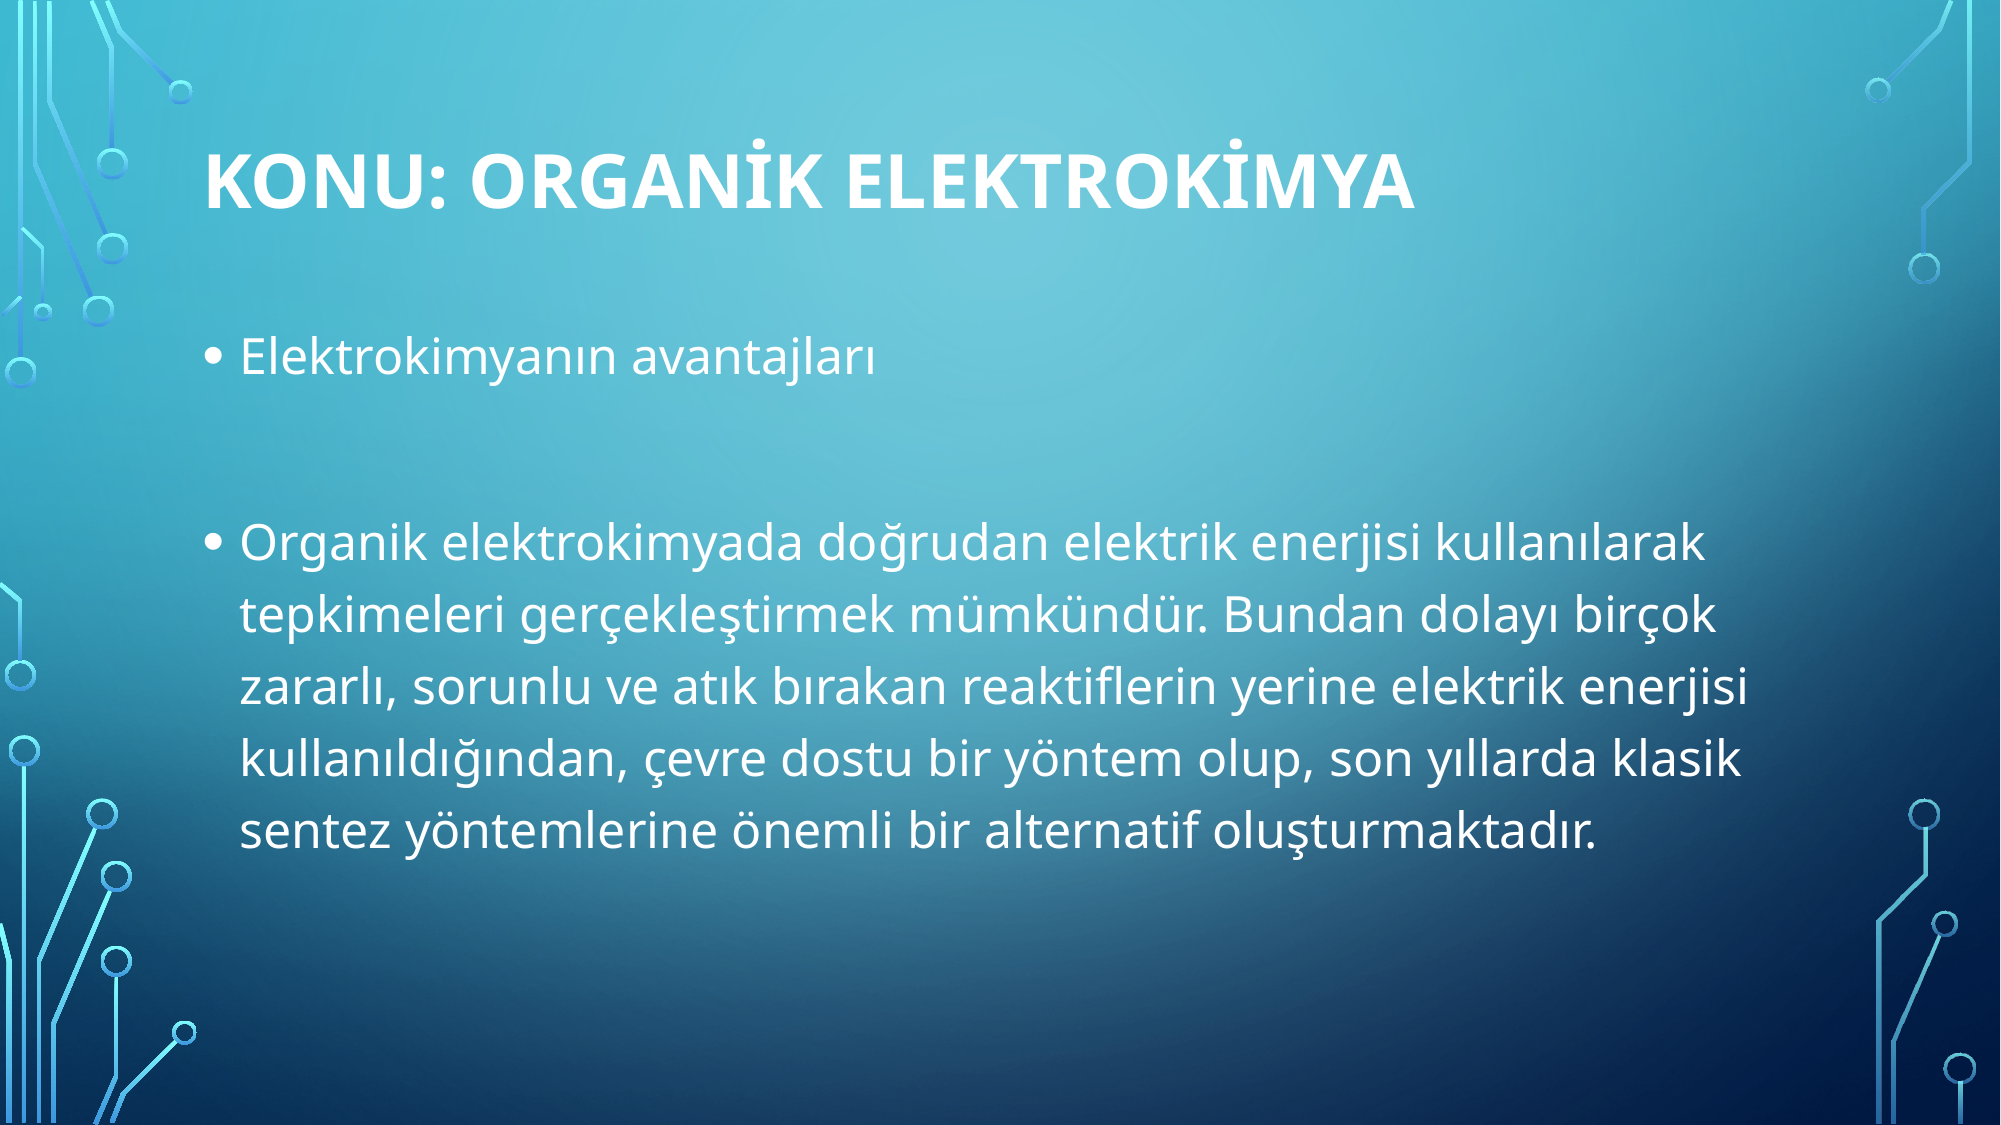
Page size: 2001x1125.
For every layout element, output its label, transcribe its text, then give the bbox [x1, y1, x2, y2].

list Elektrokimyanın avantajları Organik elektrokimyada doğrudan elektrik enerjisi kullanılarak tepkimeleri gerçekleştirmek mümkündür. Bundan dolayı birçok zararlı, sorunlu ve atık bırakan reaktiflerin yerine elektrik enerjisi kullanıldığından, çevre dostu bir yöntem olup, son yıllarda klasik sentez yöntemlerine önemli bir alternatif oluşturmaktadır. [187, 305, 1813, 1091]
title Konu: Organİk ELEKTROKİmya [187, 62, 1813, 305]
